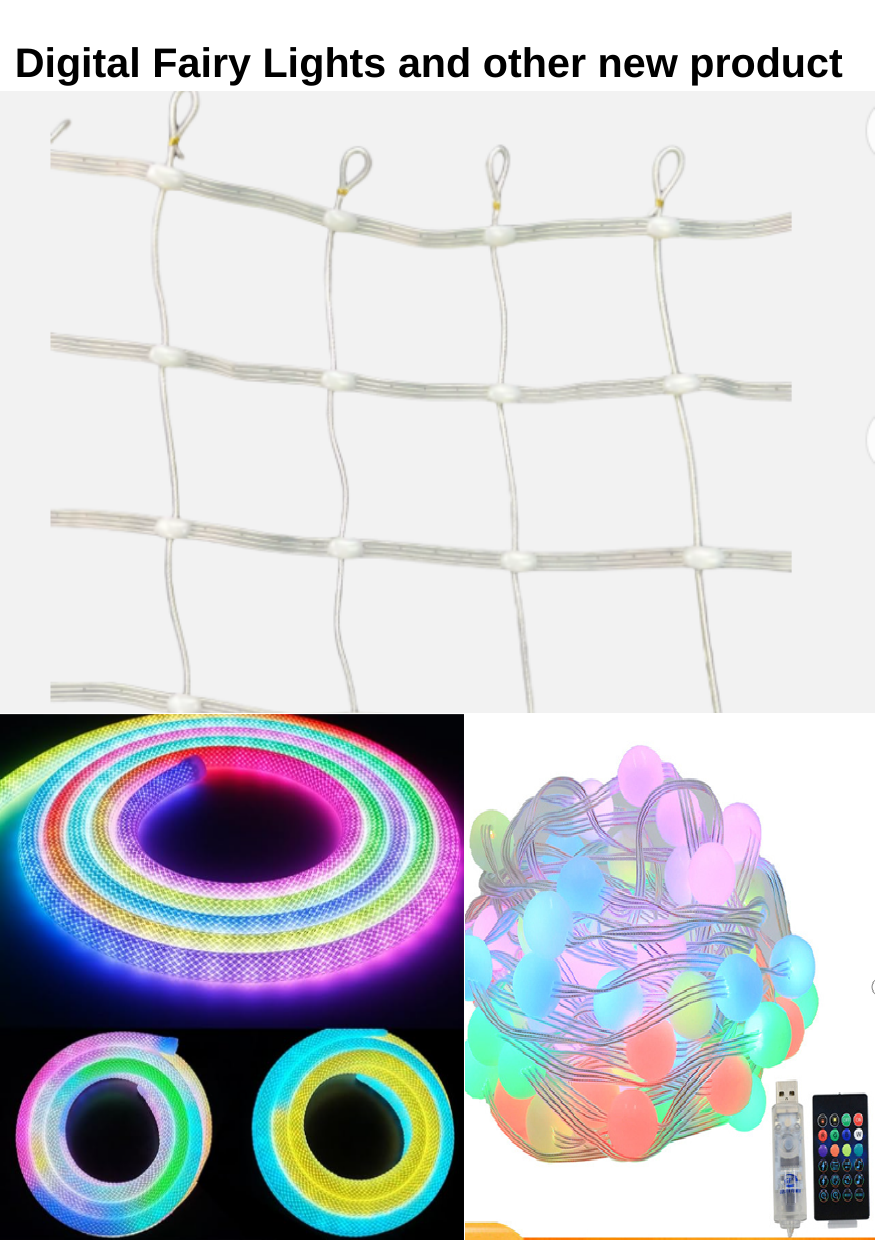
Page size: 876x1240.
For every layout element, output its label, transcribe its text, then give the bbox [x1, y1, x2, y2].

text_box Digital Fairy Lights and other new product [0, 29, 875, 91]
picture [0, 91, 875, 1240]
